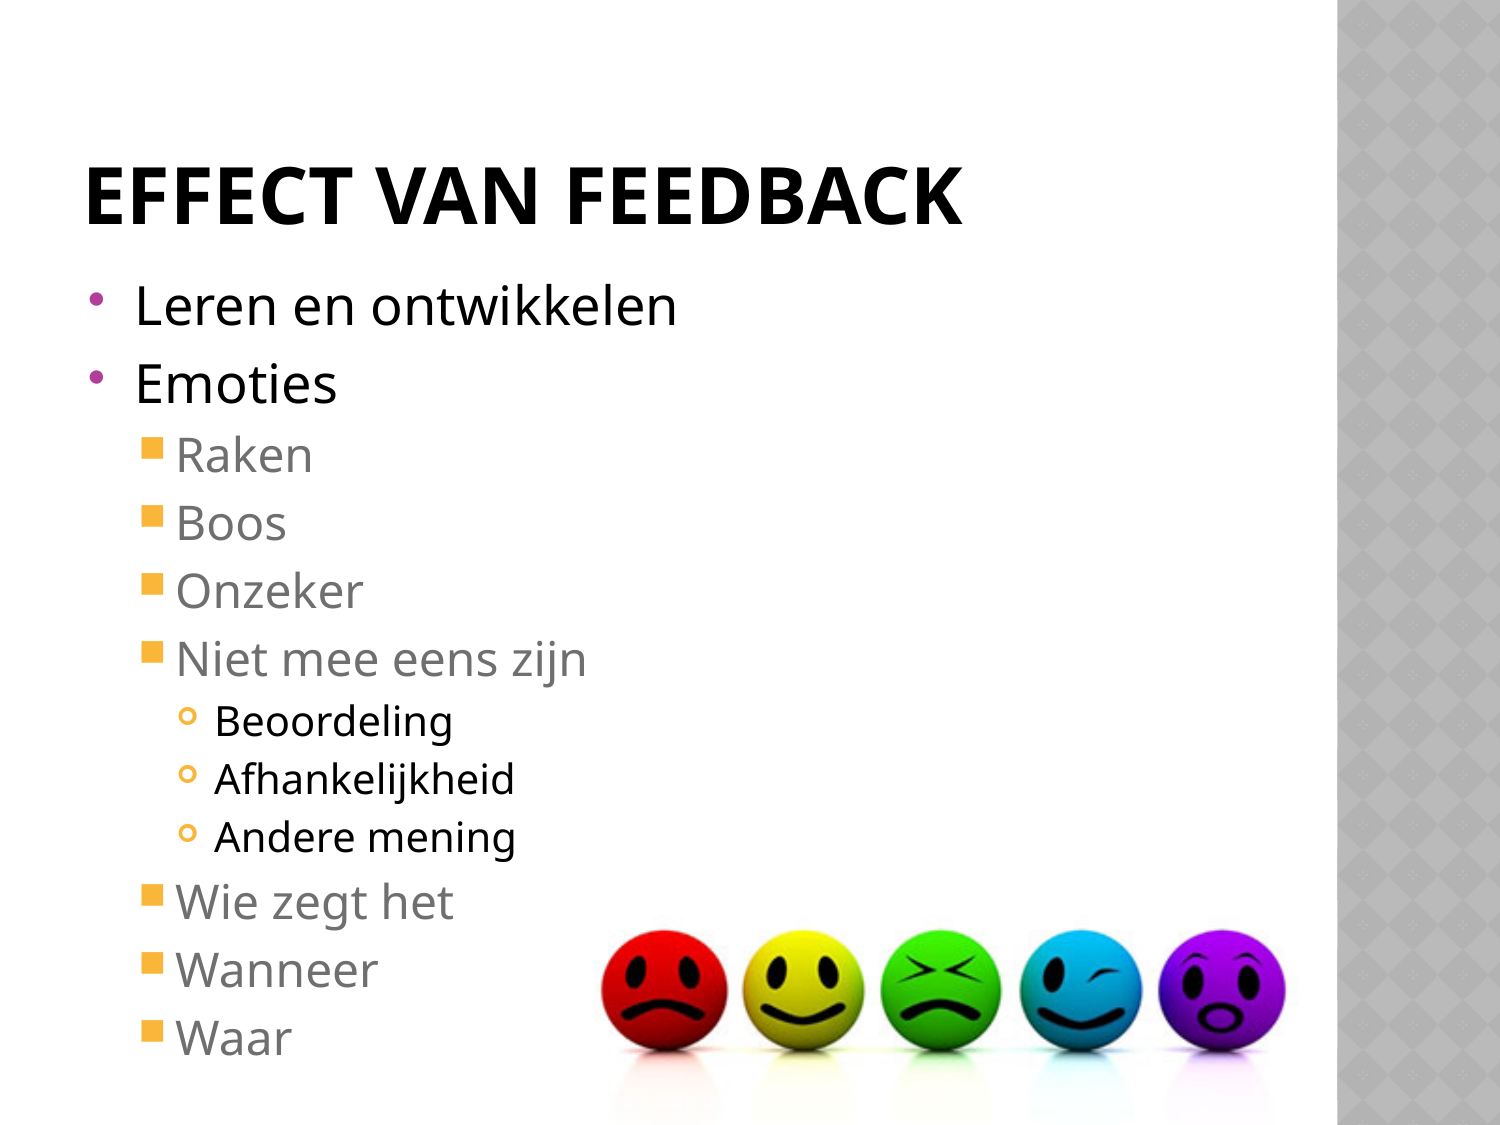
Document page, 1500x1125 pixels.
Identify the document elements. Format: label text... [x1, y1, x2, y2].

title Effect van feedback [75, 52, 1263, 240]
list Leren en ontwikkelen Emoties Raken Boos Onzeker Niet mee eens zijn Beoordeling Afhankelijkheid Andere mening Wie zegt het Wanneer Waar [75, 264, 1263, 1125]
picture [548, 765, 1333, 1125]
